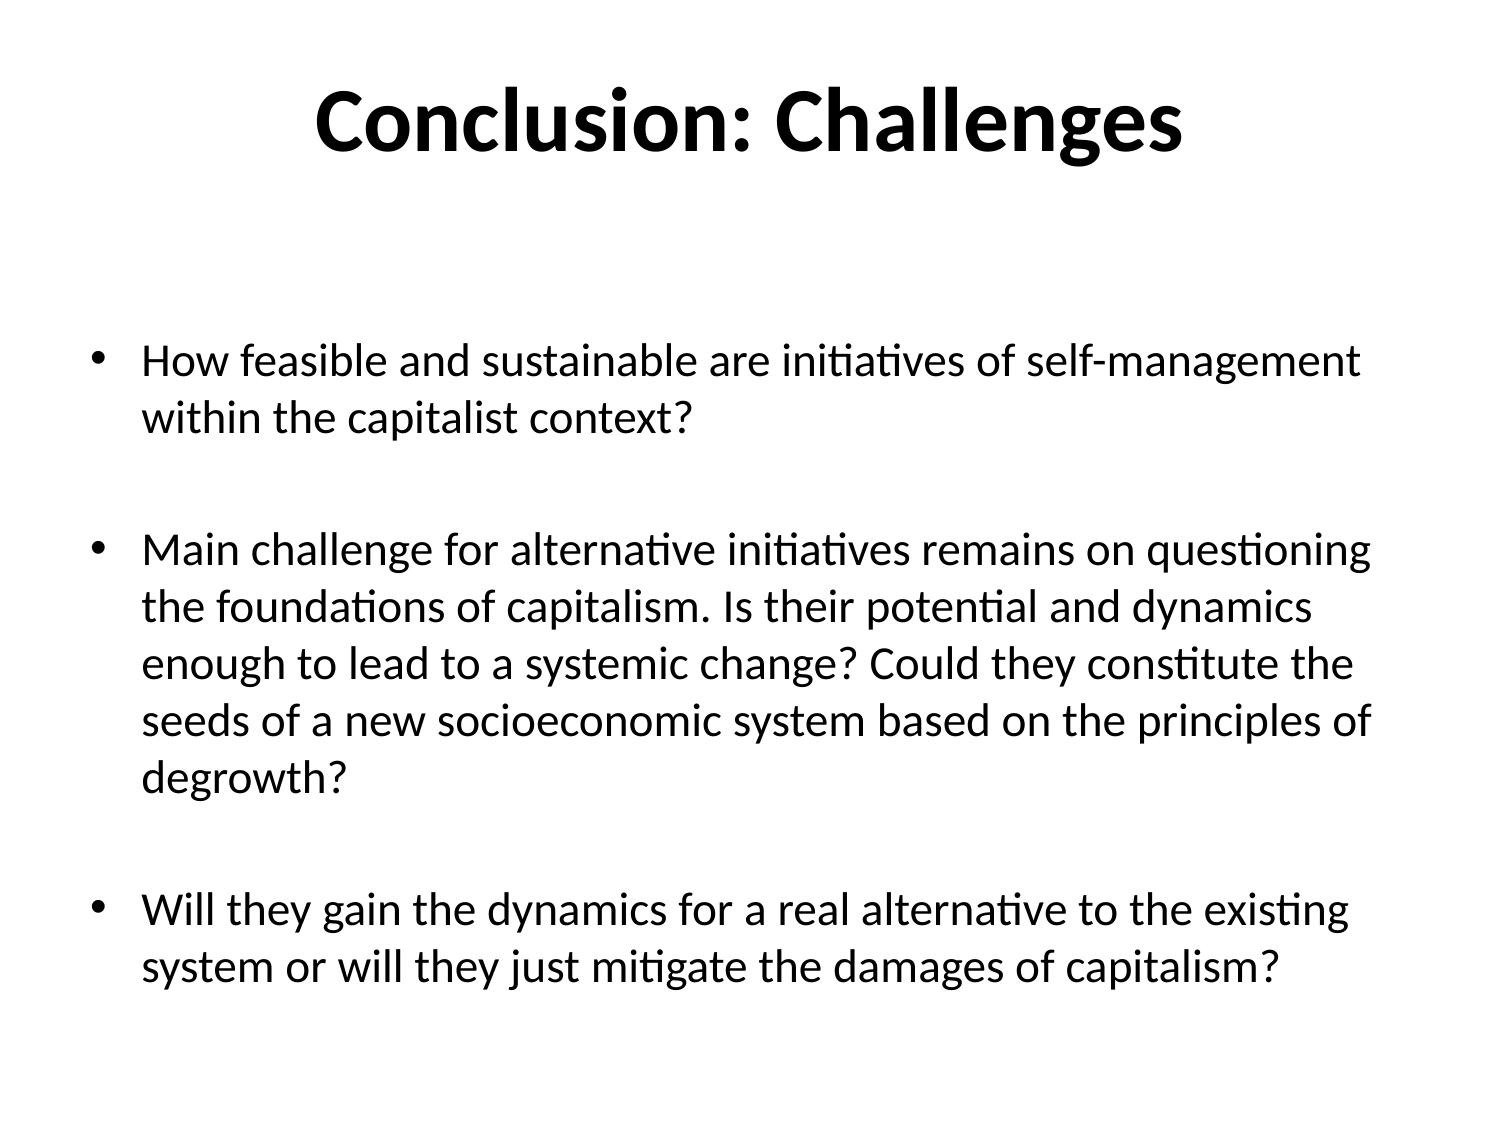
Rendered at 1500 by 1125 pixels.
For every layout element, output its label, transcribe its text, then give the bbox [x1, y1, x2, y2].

list How feasible and sustainable are initiatives of self-management within the capitalist context? Main challenge for alternative initiatives remains on questioning the foundations of capitalism. Is their potential and dynamics enough to lead to a systemic change? Could they constitute the seeds of a new socioeconomic system based on the principles of degrowth? Will they gain the dynamics for a real alternative to the existing system or will they just mitigate the damages of capitalism? [75, 255, 1447, 1005]
title Conclusion: Challenges [75, 45, 1425, 185]
